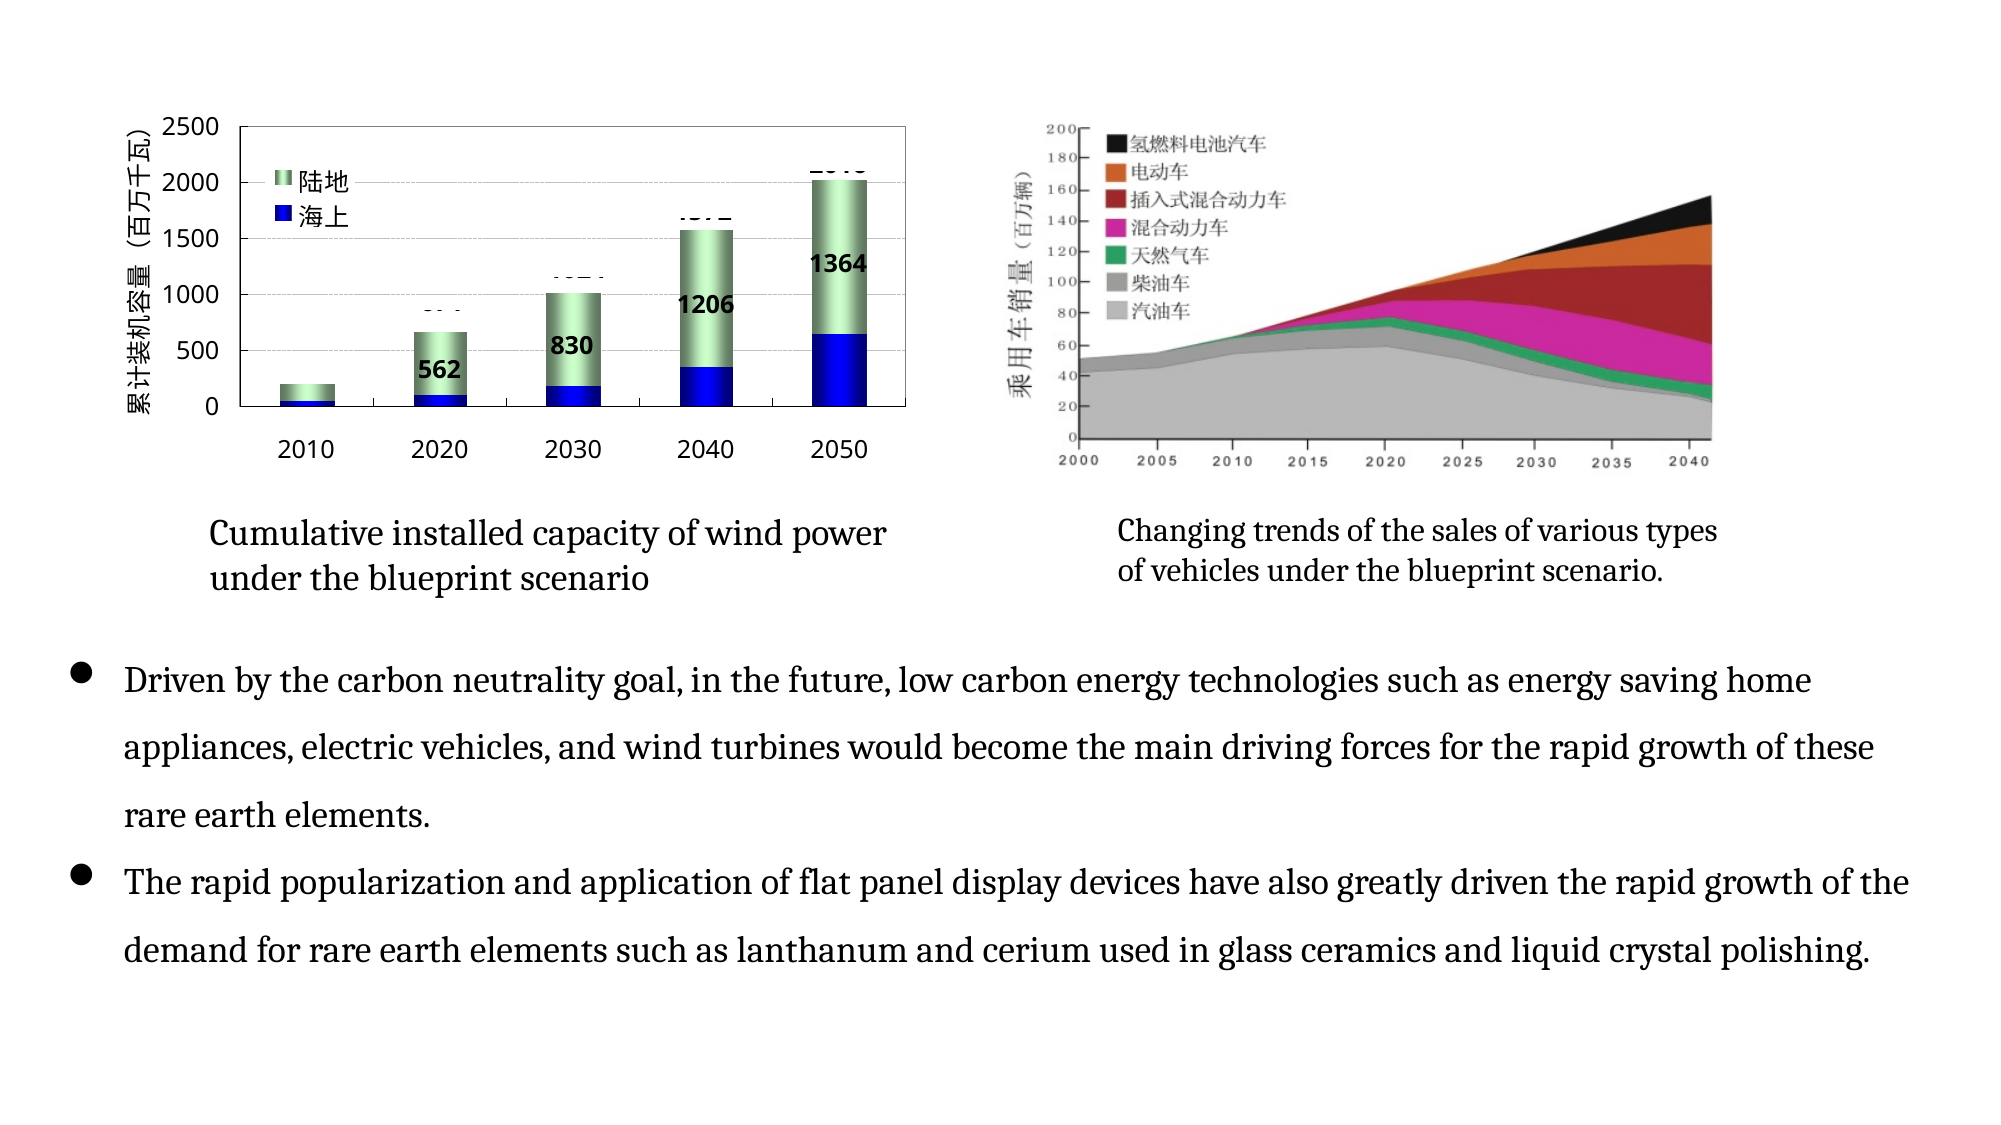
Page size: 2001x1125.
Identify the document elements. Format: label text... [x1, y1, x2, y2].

text_box Cumulative installed capacity of wind power under the blueprint scenario [194, 500, 903, 606]
text_box Driven by the carbon neutrality goal, in the future, low carbon energy technologies such as energy saving home appliances, electric vehicles, and wind turbines would become the main driving forces for the rapid growth of these rare earth elements. The rapid popularization and application of flat panel display devices have also greatly driven the rapid growth of the demand for rare earth elements such as lanthanum and cerium used in glass ceramics and liquid crystal polishing. [52, 625, 1958, 978]
picture [992, 95, 1741, 486]
picture [111, 81, 948, 482]
text_box Changing trends of the sales of various types of vehicles under the blueprint scenario. [1103, 500, 1741, 595]
